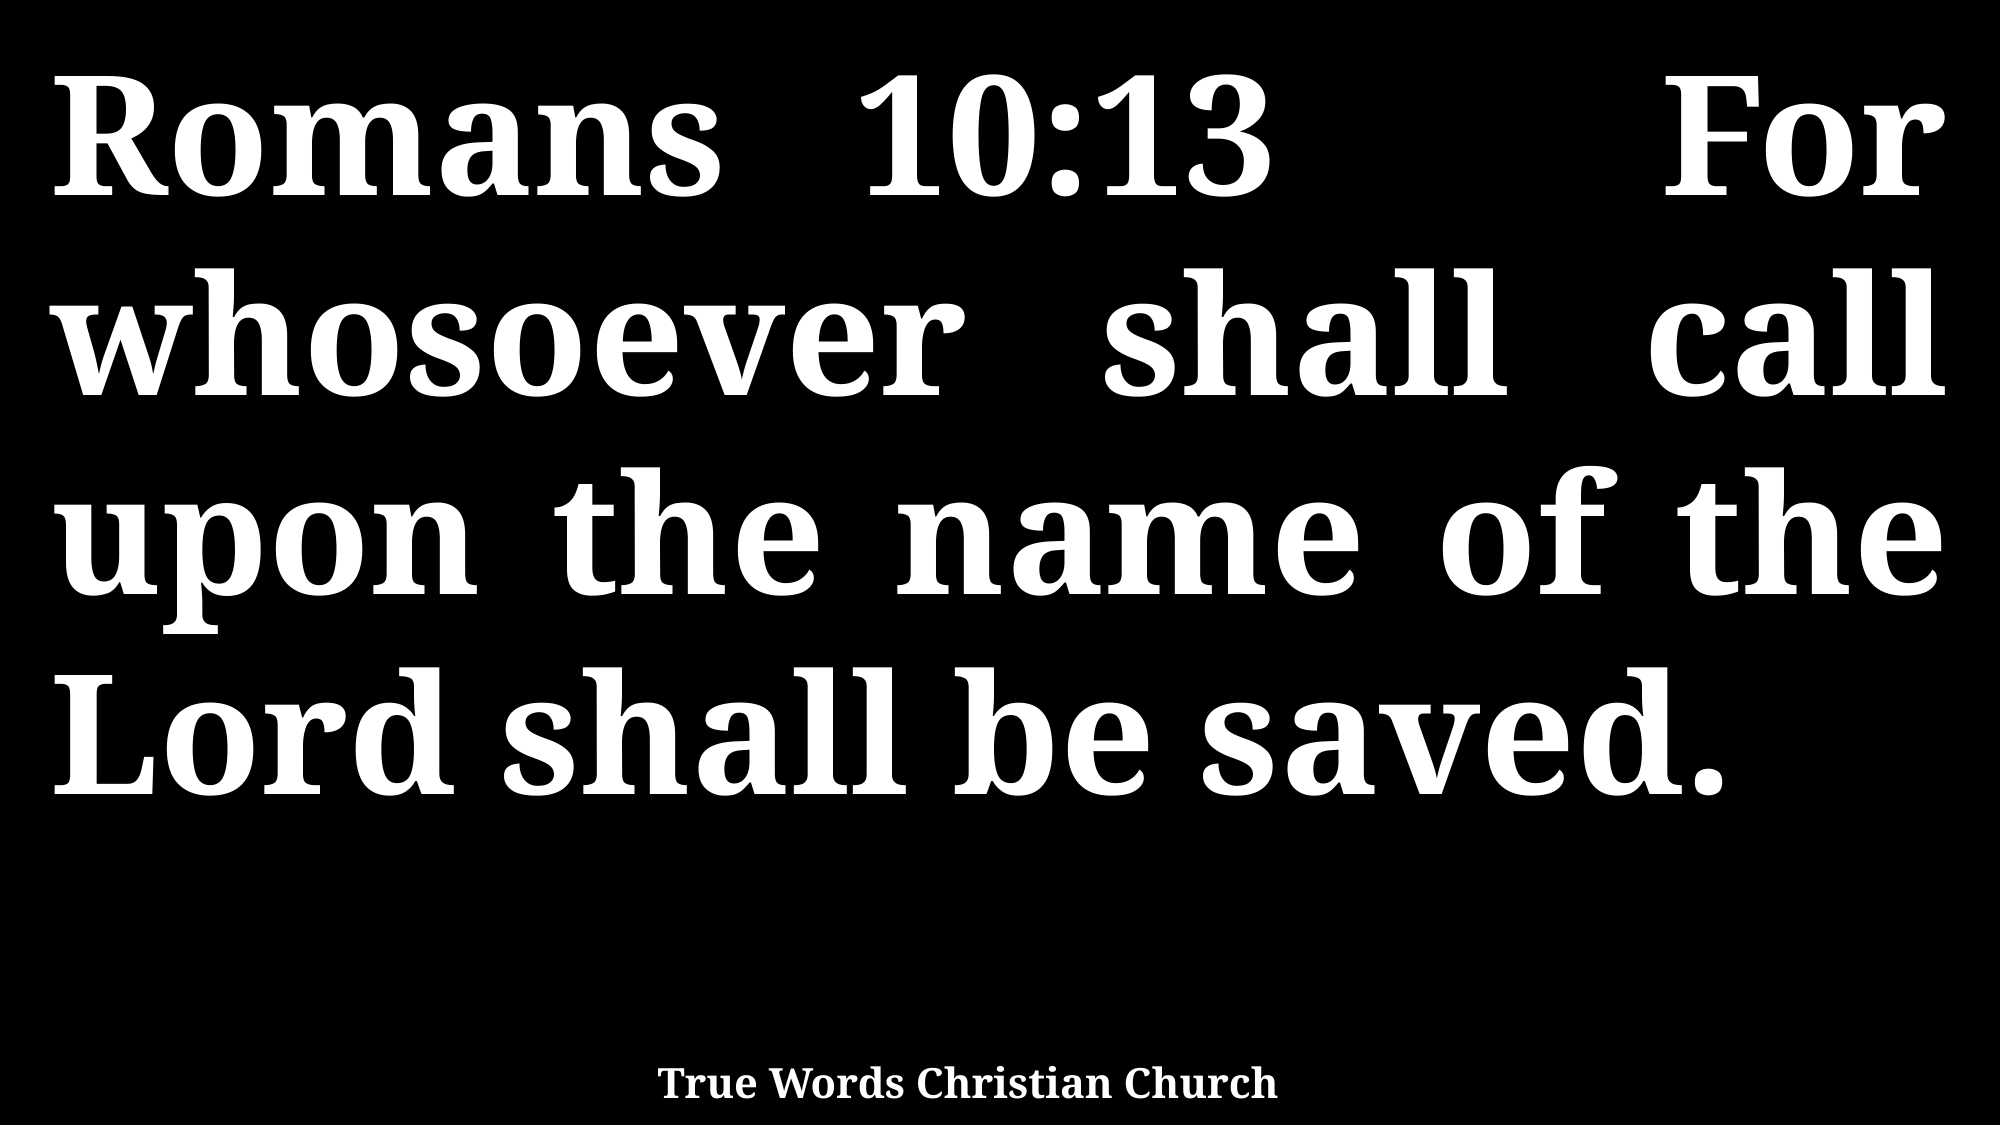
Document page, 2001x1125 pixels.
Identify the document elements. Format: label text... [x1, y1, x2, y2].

text_box Romans 10:13 For whosoever shall call upon the name of the Lord shall be saved. [35, 20, 1965, 836]
text_box True Words Christian Church [642, 1049, 1294, 1114]
